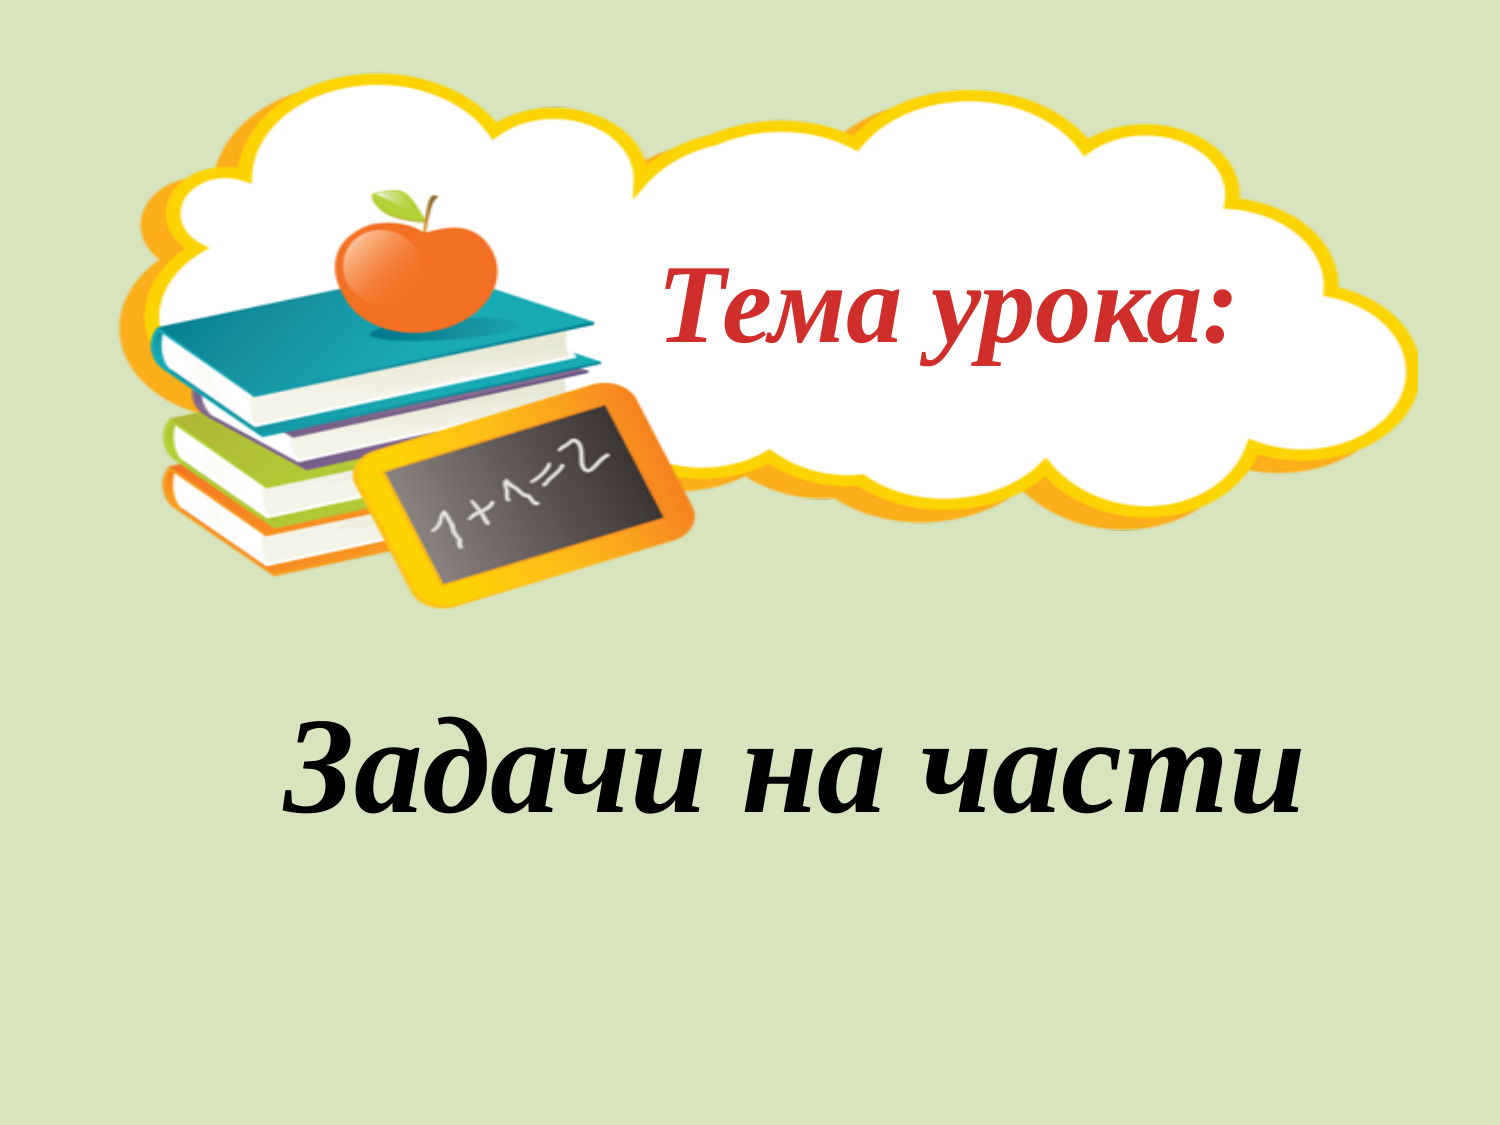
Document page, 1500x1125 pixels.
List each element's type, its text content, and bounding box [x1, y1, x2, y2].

text_box Задачи на части [269, 667, 1402, 848]
picture [105, 58, 1419, 610]
